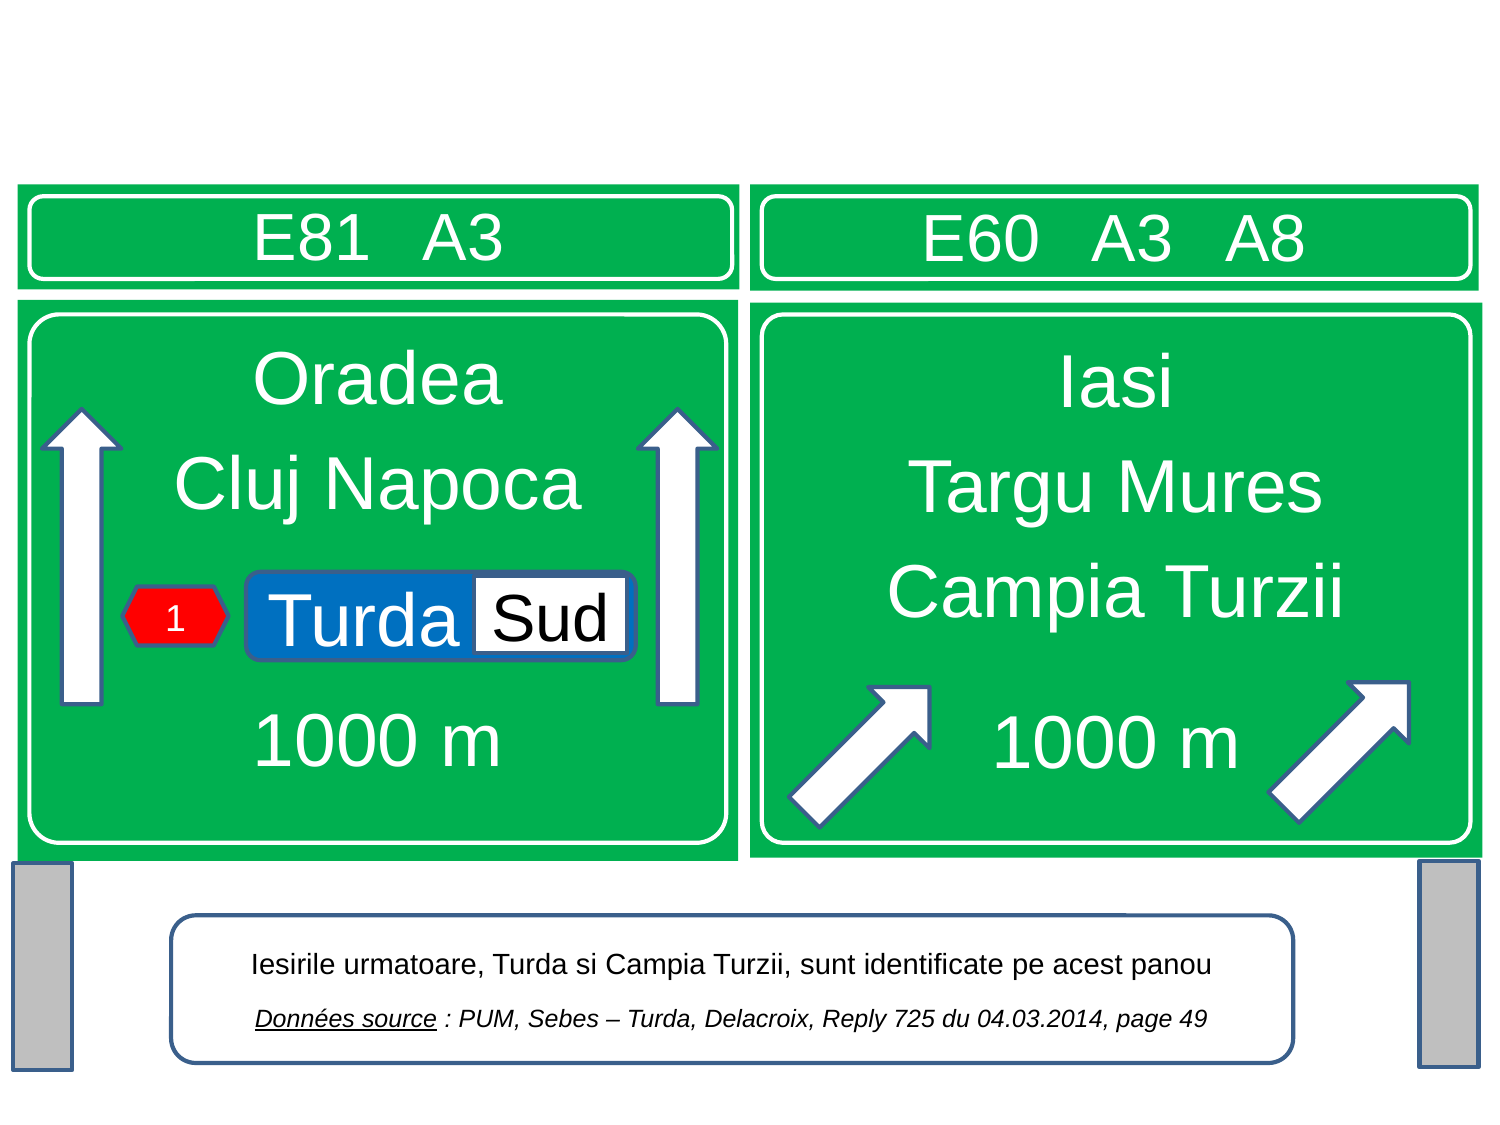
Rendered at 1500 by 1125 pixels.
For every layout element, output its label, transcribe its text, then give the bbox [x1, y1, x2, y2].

text_box [27, 312, 729, 845]
text_box [759, 312, 1473, 845]
list E81 A3 [17, 184, 740, 290]
list Iasi Targu Mures Campia Turzii 1000 m [750, 302, 1483, 858]
text_box [759, 194, 1473, 282]
text_box [27, 194, 735, 282]
text_box [1417, 859, 1481, 1069]
list E60 A3 A8 [750, 184, 1479, 291]
text_box [11, 861, 74, 1072]
list Oradea Cluj Napoca 1000 m 2000 m [17, 299, 739, 861]
text_box Iesirile urmatoare, Turda si Campia Turzii, sunt identificate pe acest panou Données source : PUM, Sebes – Turda, Delacroix, Reply 725 du 04.03.2014, page 49 [168, 913, 1296, 1066]
